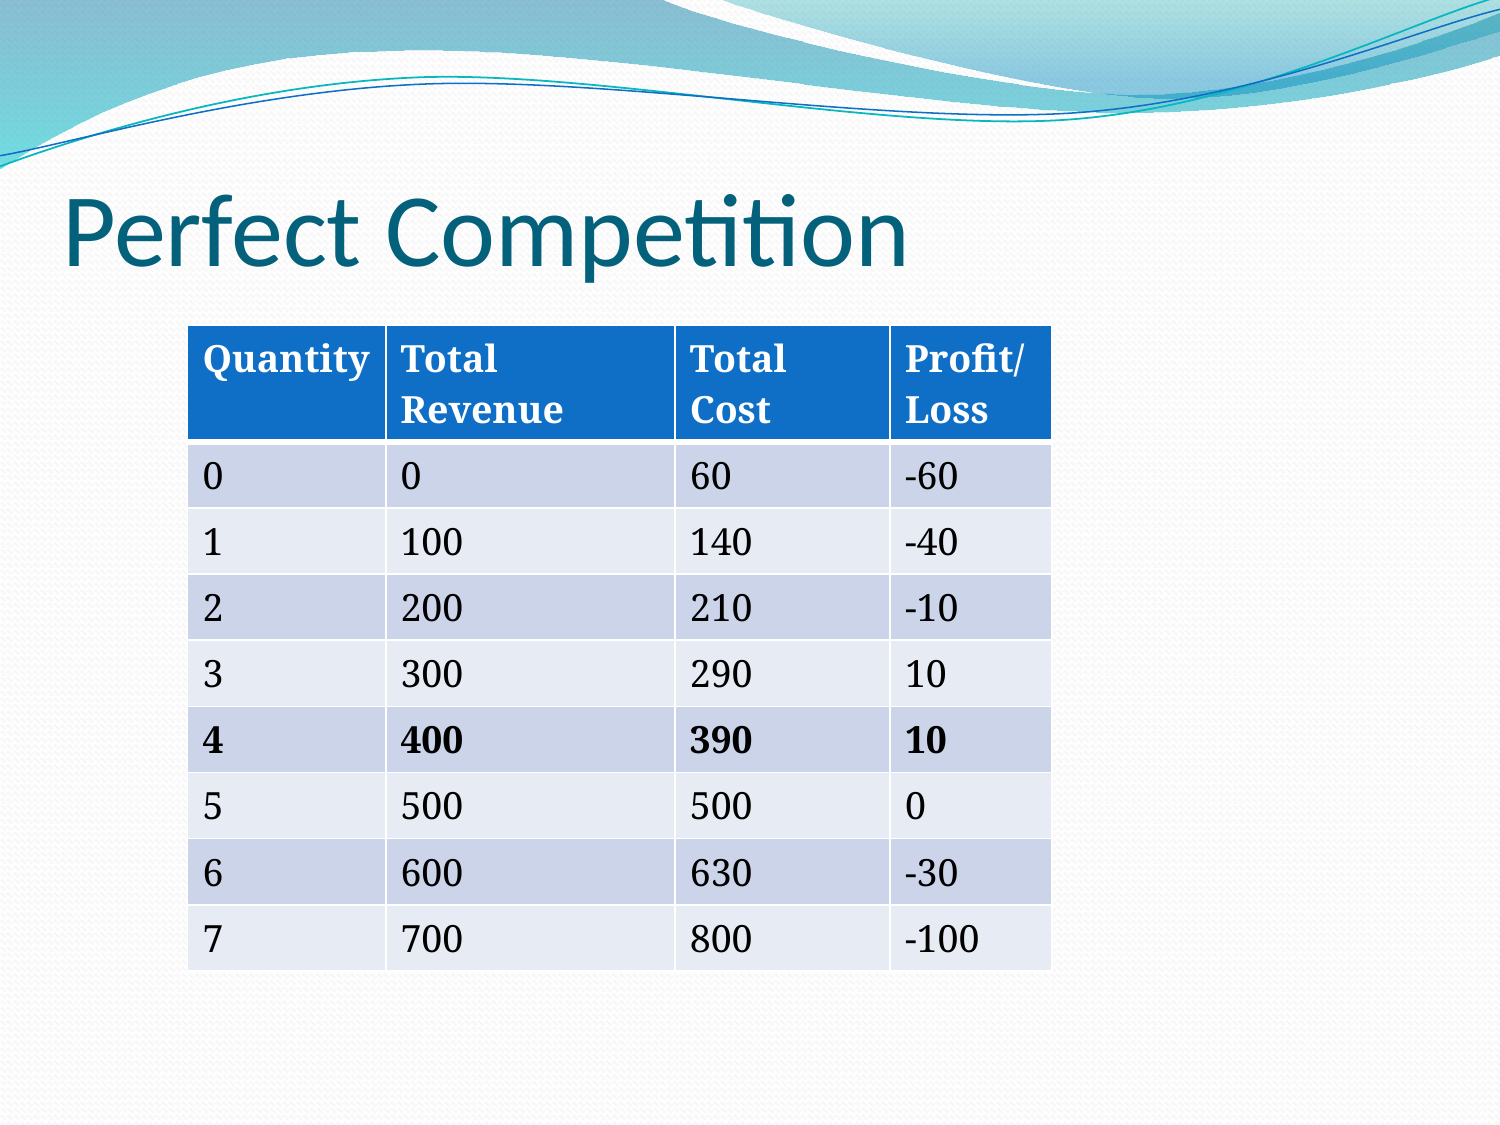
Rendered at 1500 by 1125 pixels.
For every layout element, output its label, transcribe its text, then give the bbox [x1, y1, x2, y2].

table_header Total Revenue [387, 326, 674, 439]
table_cell 0 [387, 445, 674, 507]
table_cell 300 [387, 641, 674, 706]
table_cell 500 [676, 773, 889, 838]
table_cell 7 [188, 906, 385, 970]
table_cell 0 [188, 445, 385, 507]
table_header Total Cost [676, 326, 889, 439]
table_cell 100 [387, 509, 674, 573]
table_cell 800 [676, 906, 889, 970]
table_cell 1 [188, 509, 385, 573]
table_cell -100 [891, 906, 1051, 970]
table_cell 400 [387, 707, 674, 772]
table_cell 210 [676, 575, 889, 639]
table_cell 500 [387, 773, 674, 838]
title Perfect Competition [62, 99, 1413, 288]
table_cell -40 [891, 509, 1051, 573]
table_cell 3 [188, 641, 385, 706]
table_cell 200 [387, 575, 674, 639]
table_header Profit/Loss [891, 326, 1051, 439]
table_cell 0 [891, 773, 1051, 838]
table_cell 5 [188, 773, 385, 838]
table_cell 700 [387, 906, 674, 970]
table_cell 290 [676, 641, 889, 706]
table_cell 10 [891, 707, 1051, 772]
table_header Quantity [188, 326, 385, 439]
table_cell -10 [891, 575, 1051, 639]
table_cell 60 [676, 445, 889, 507]
table_cell 10 [891, 641, 1051, 706]
table_cell 6 [188, 839, 385, 904]
table_cell 600 [387, 839, 674, 904]
table_cell 140 [676, 509, 889, 573]
table_cell -30 [891, 839, 1051, 904]
table_cell 4 [188, 707, 385, 772]
table_cell 2 [188, 575, 385, 639]
table_cell -60 [891, 445, 1051, 507]
table_cell 390 [676, 707, 889, 772]
table_cell 630 [676, 839, 889, 904]
